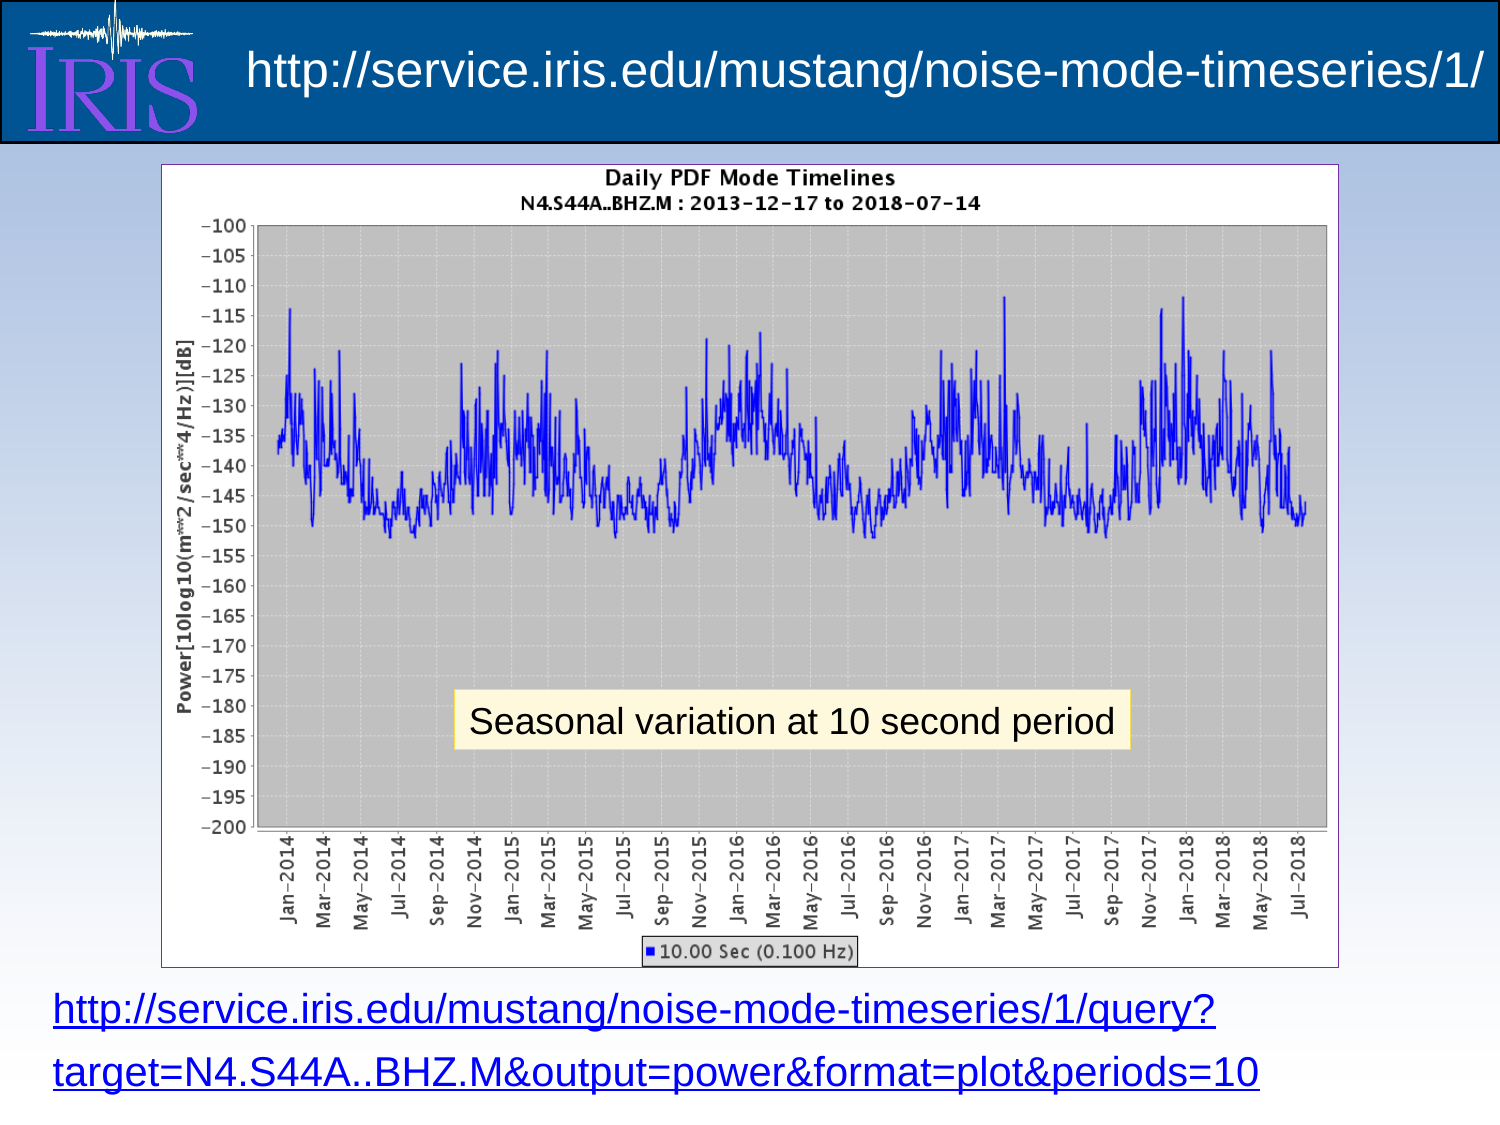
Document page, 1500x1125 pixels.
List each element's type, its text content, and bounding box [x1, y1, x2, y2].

picture [28, 0, 197, 133]
picture [0, 144, 1500, 1125]
text_box http://service.iris.edu/mustang/noise-mode-timeseries/1/query? target=N4.S44A..BHZ.M&output=power&format=plot&periods=10 [37, 974, 1462, 1103]
text_box http://service.iris.edu/mustang/noise-mode-timeseries/1/ [163, 29, 1500, 105]
